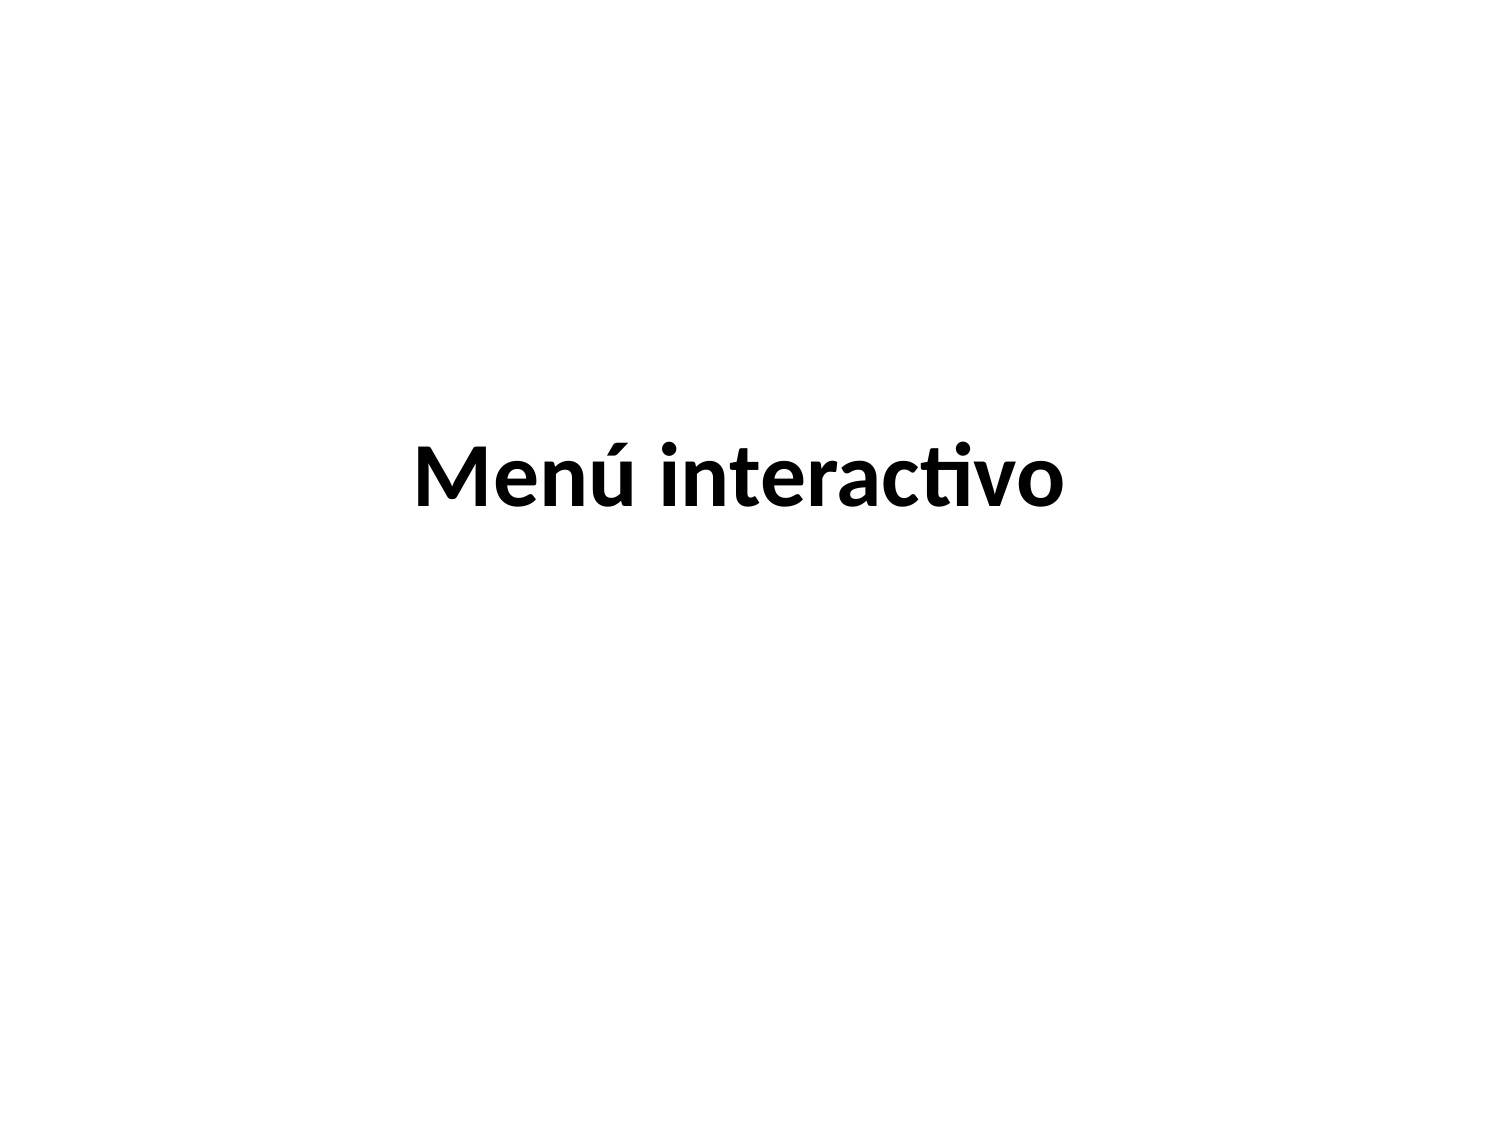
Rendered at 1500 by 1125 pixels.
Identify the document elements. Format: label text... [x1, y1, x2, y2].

title Menú interactivo [112, 349, 1388, 591]
